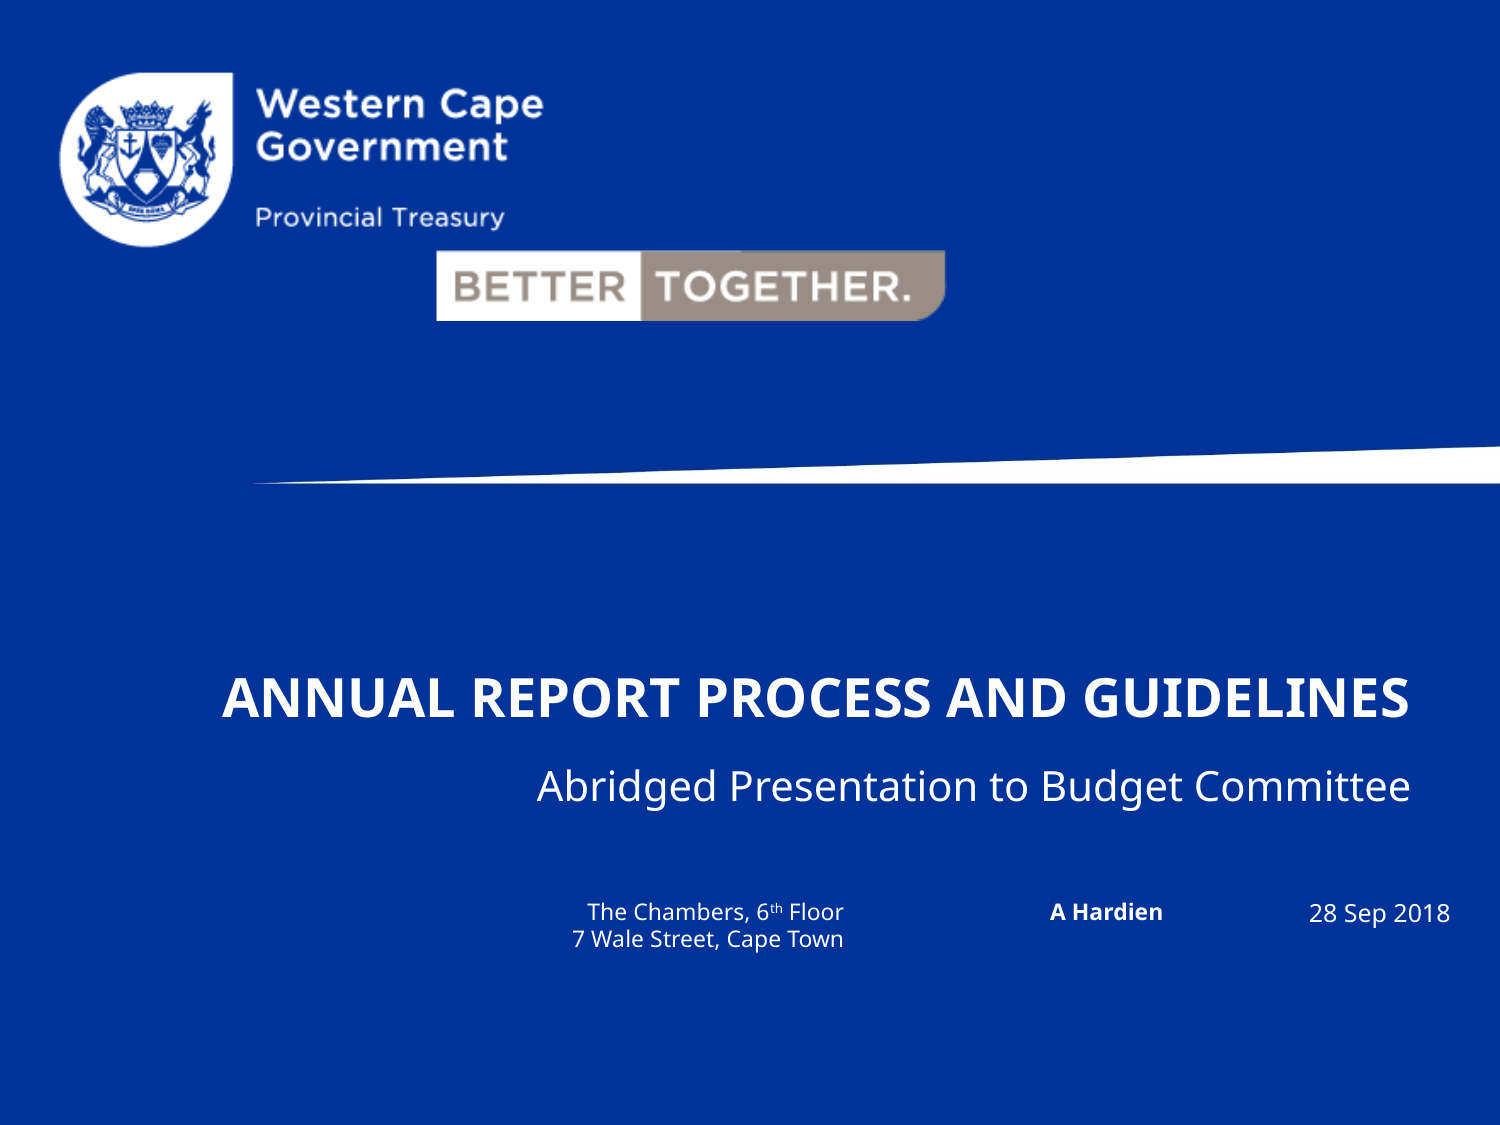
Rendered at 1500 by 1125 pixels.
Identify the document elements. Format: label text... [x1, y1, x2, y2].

title Annual Report PROCESS AND GUIDELINES [76, 562, 1424, 728]
text_box 28 Sep 2018 [1178, 885, 1463, 946]
picture [56, 68, 947, 321]
list The Chambers, 6th Floor 7 Wale Street, Cape Town [385, 885, 857, 972]
subtitle Abridged Presentation to Budget Committee [76, 743, 1424, 827]
picture [0, 424, 1500, 505]
list A Hardien [856, 885, 1176, 946]
